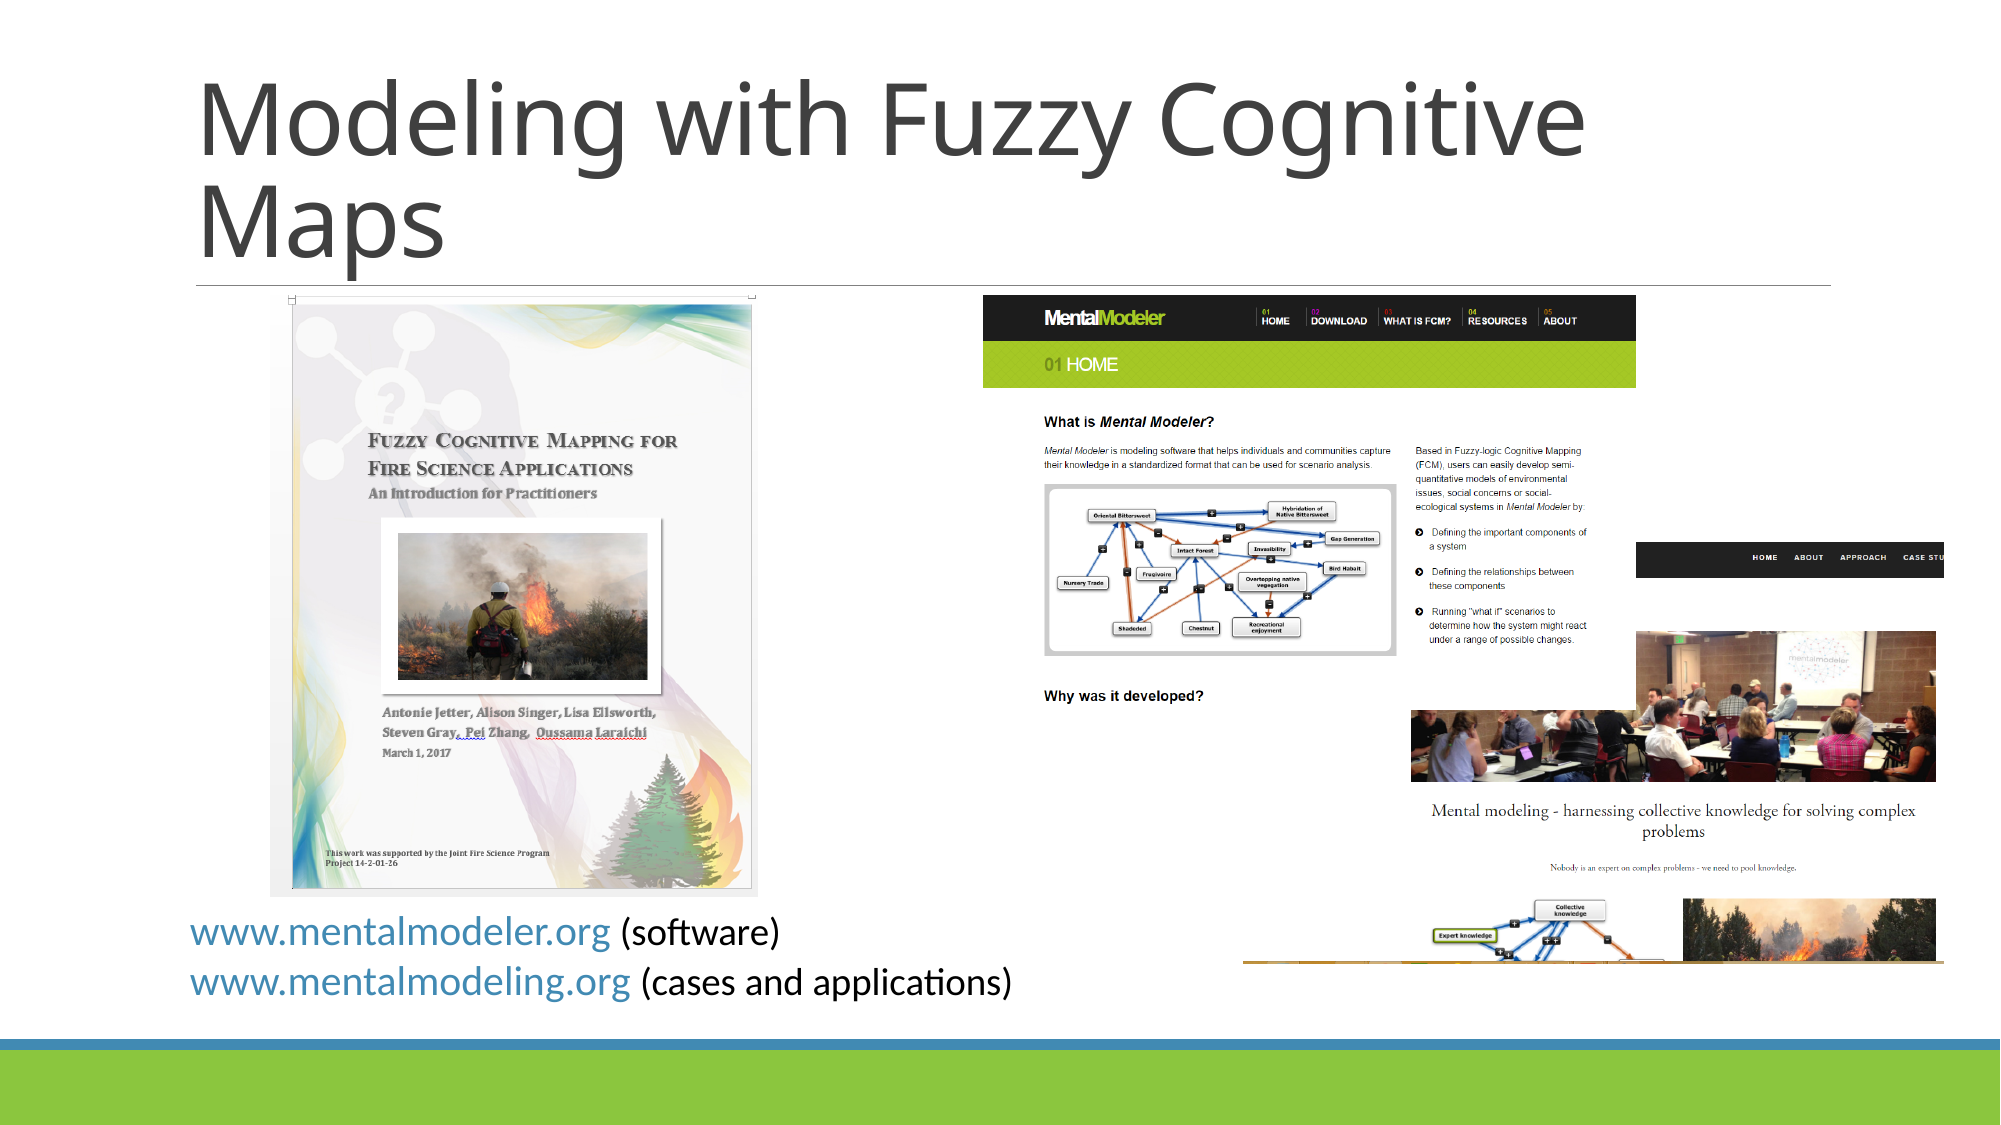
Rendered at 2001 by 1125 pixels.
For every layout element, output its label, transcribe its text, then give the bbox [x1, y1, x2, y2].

picture [982, 294, 1945, 964]
text_box www.mentalmodeler.org (software) www.mentalmodeling.org (cases and applications) [175, 896, 1028, 1012]
title Modeling with Fuzzy Cognitive Maps [180, 47, 1830, 285]
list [269, 294, 758, 897]
